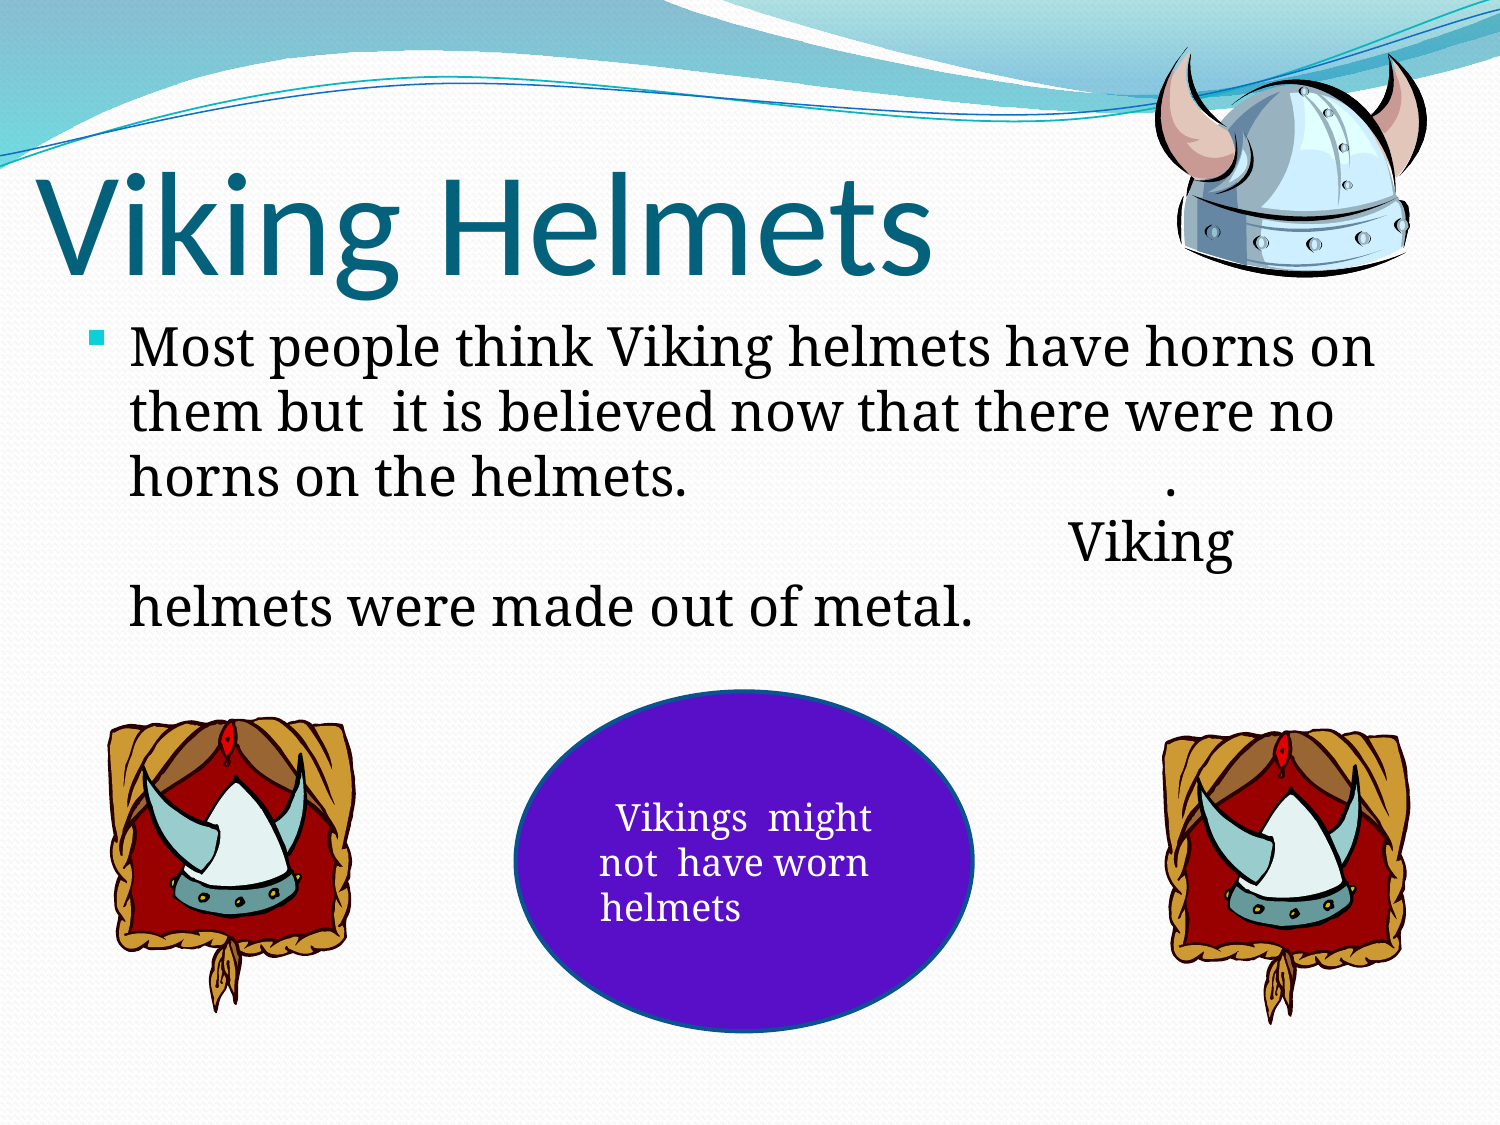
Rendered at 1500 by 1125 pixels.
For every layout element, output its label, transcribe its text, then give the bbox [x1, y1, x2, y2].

title Viking Helmets [35, 117, 1386, 305]
picture [1159, 726, 1412, 1026]
list Most people think Viking helmets have horns on them but it is believed now that there were no horns on the helmets. . Viking helmets were made out of metal. [70, 304, 1421, 1025]
picture [105, 714, 357, 1014]
text_box Vikings might not have worn helmets [513, 689, 975, 1034]
